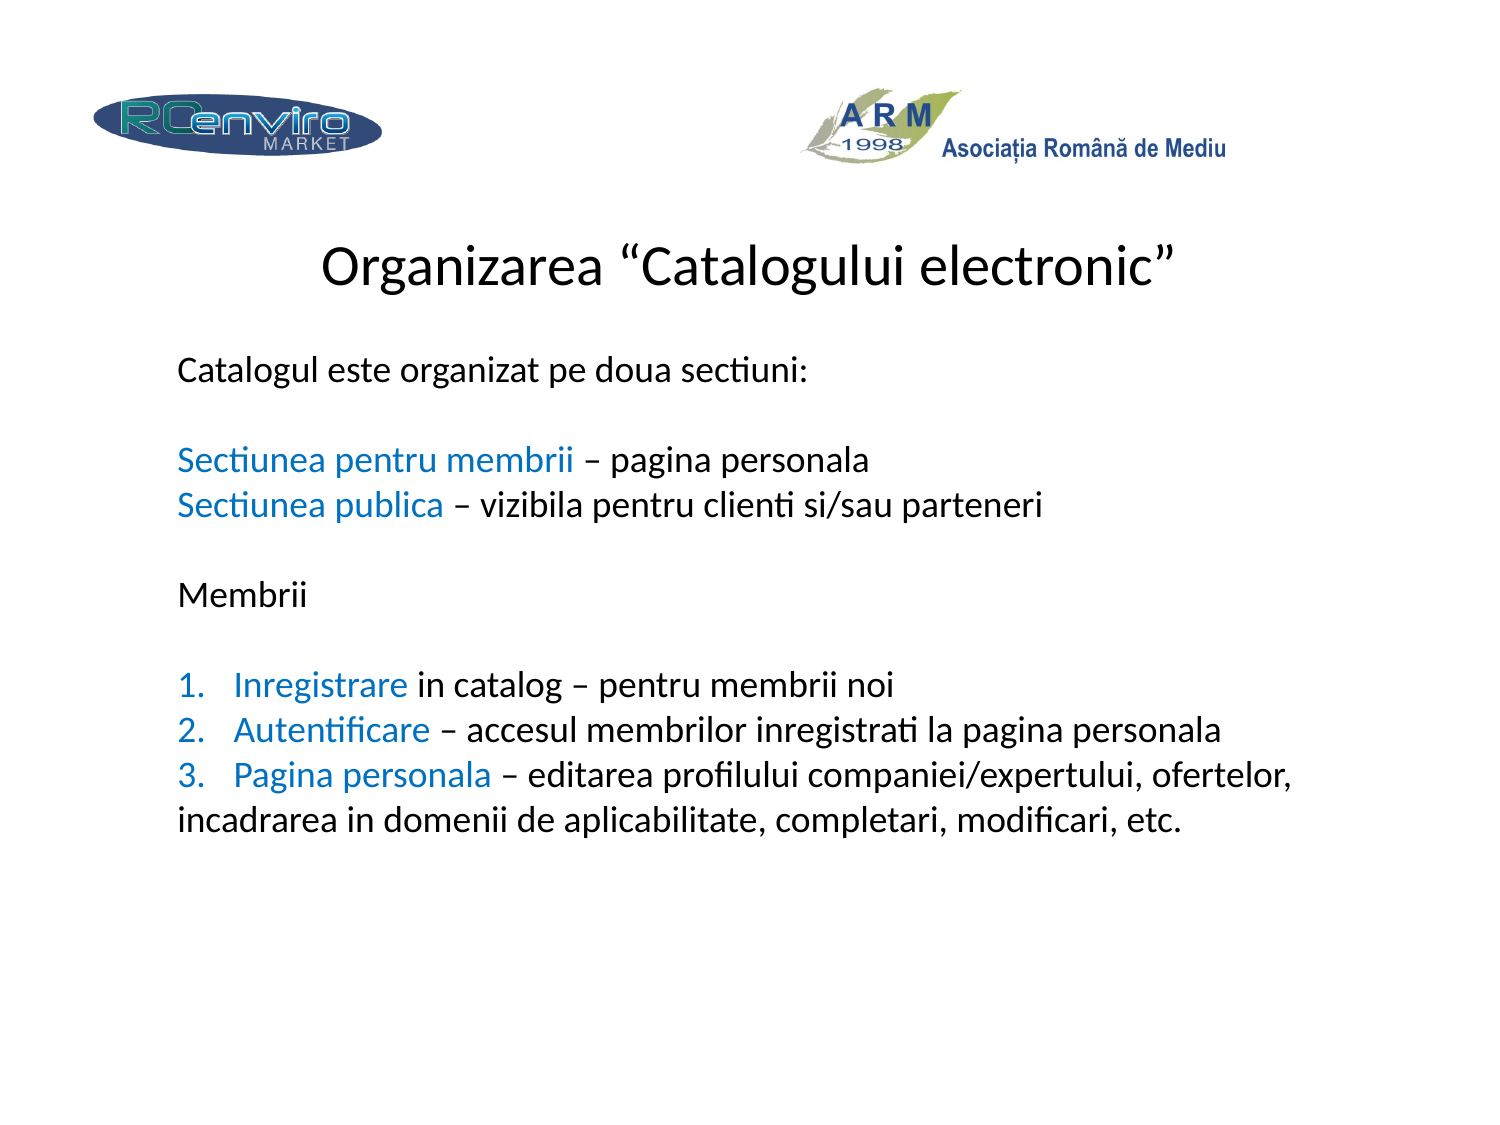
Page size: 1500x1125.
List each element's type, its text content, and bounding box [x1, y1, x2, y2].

picture [74, 74, 401, 176]
picture [799, 87, 1226, 164]
title Organizarea “Catalogului electronic” [75, 187, 1425, 338]
text_box Catalogul este organizat pe doua sectiuni: Sectiunea pentru membrii – pagina personala Sectiunea publica – vizibila pentru clienti si/sau parteneri Membrii Inregistrare in catalog – pentru membrii noi Autentificare – accesul membrilor inregistrati la pagina personala Pagina personala – editarea profilului companiei/expertului, ofertelor, incadrarea in domenii de aplicabilitate, completari, modificari, etc. [162, 337, 1350, 988]
